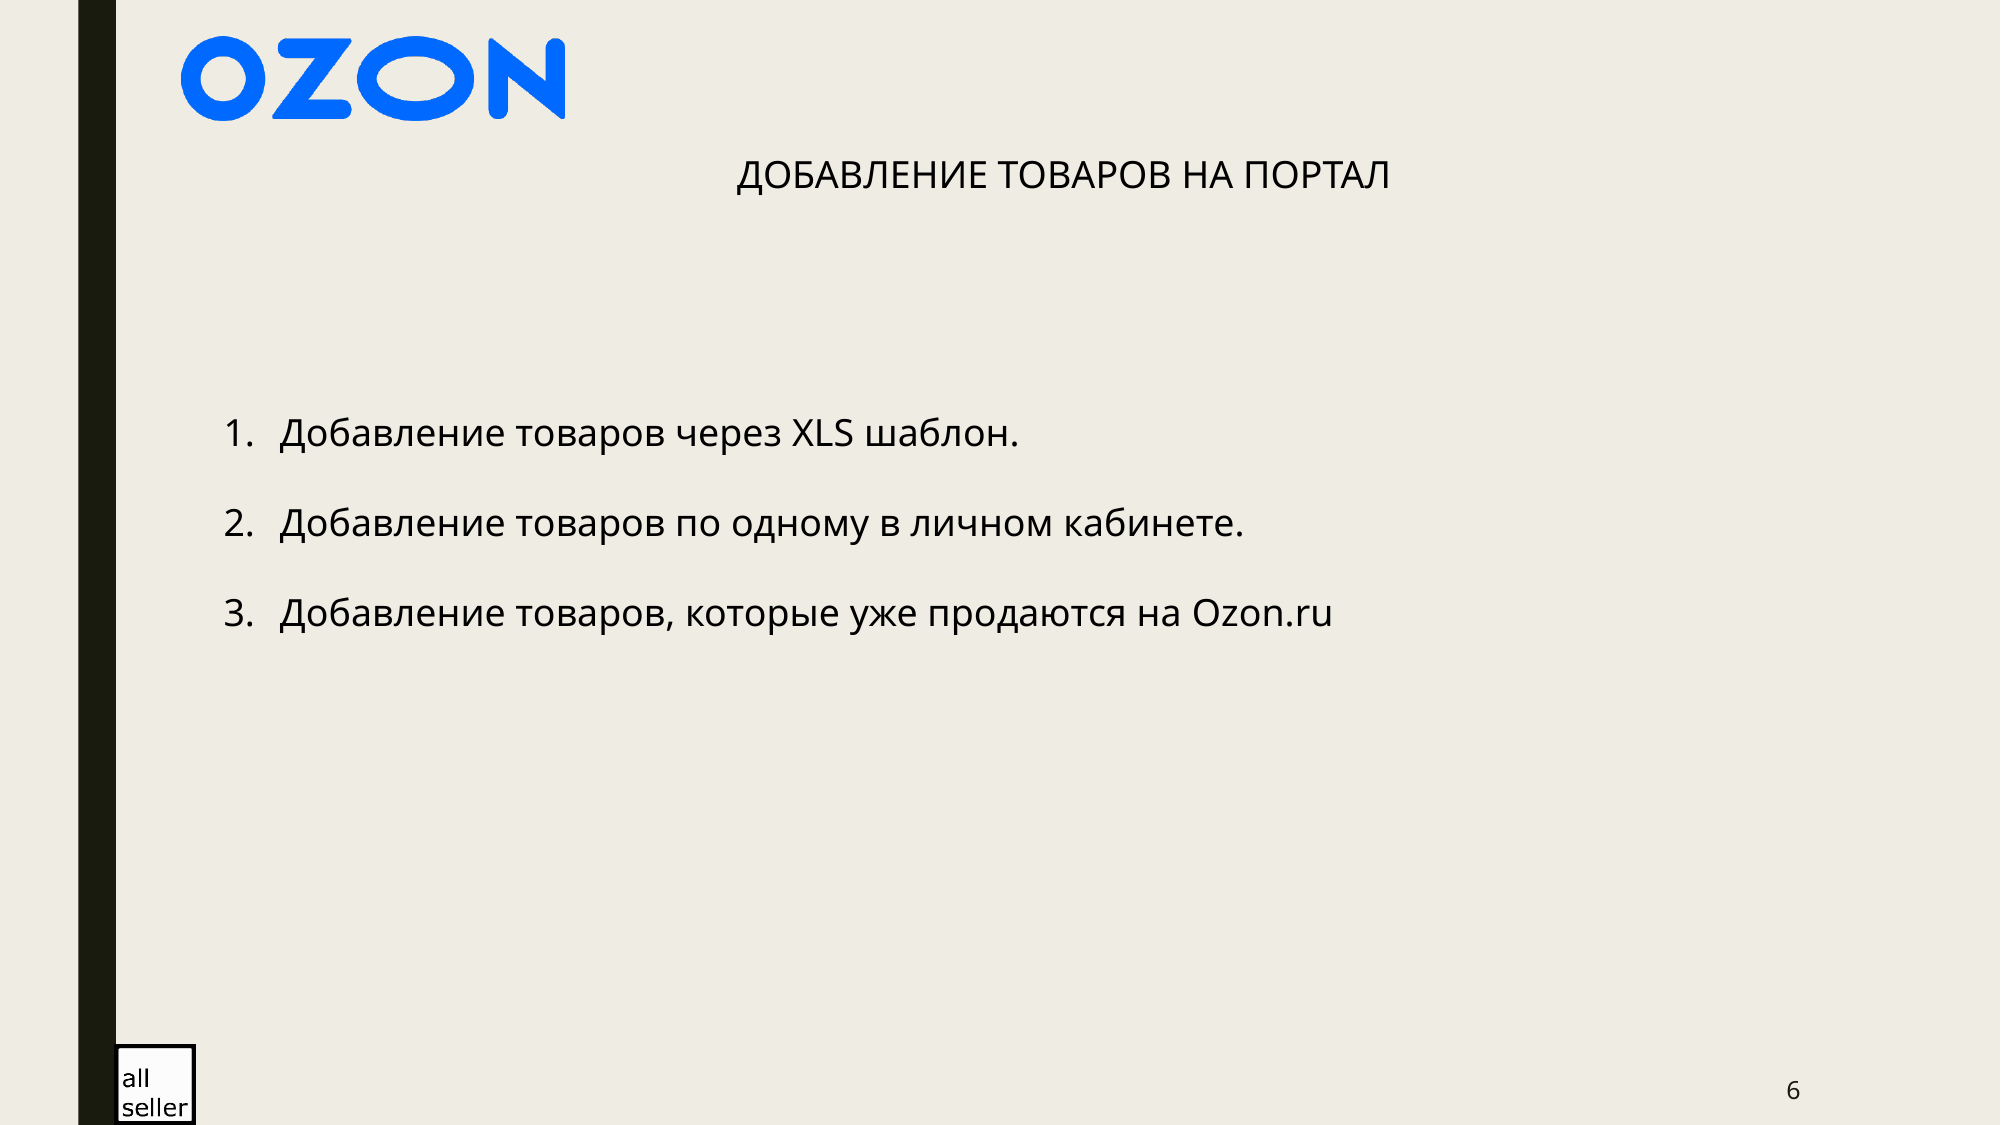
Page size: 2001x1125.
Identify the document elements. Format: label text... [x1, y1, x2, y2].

text_box ДОБАВЛЕНИЕ ТОВАРОВ НА ПОРТАЛ [564, 143, 1565, 204]
picture [114, 1044, 196, 1125]
picture [181, 36, 565, 121]
slide_number 6 [1553, 1058, 1816, 1125]
text_box Добавление товаров через XLS шаблон. Добавление товаров по одному в личном кабинете. Добавление товаров, которые уже продаются на Ozon.ru [208, 401, 1872, 641]
